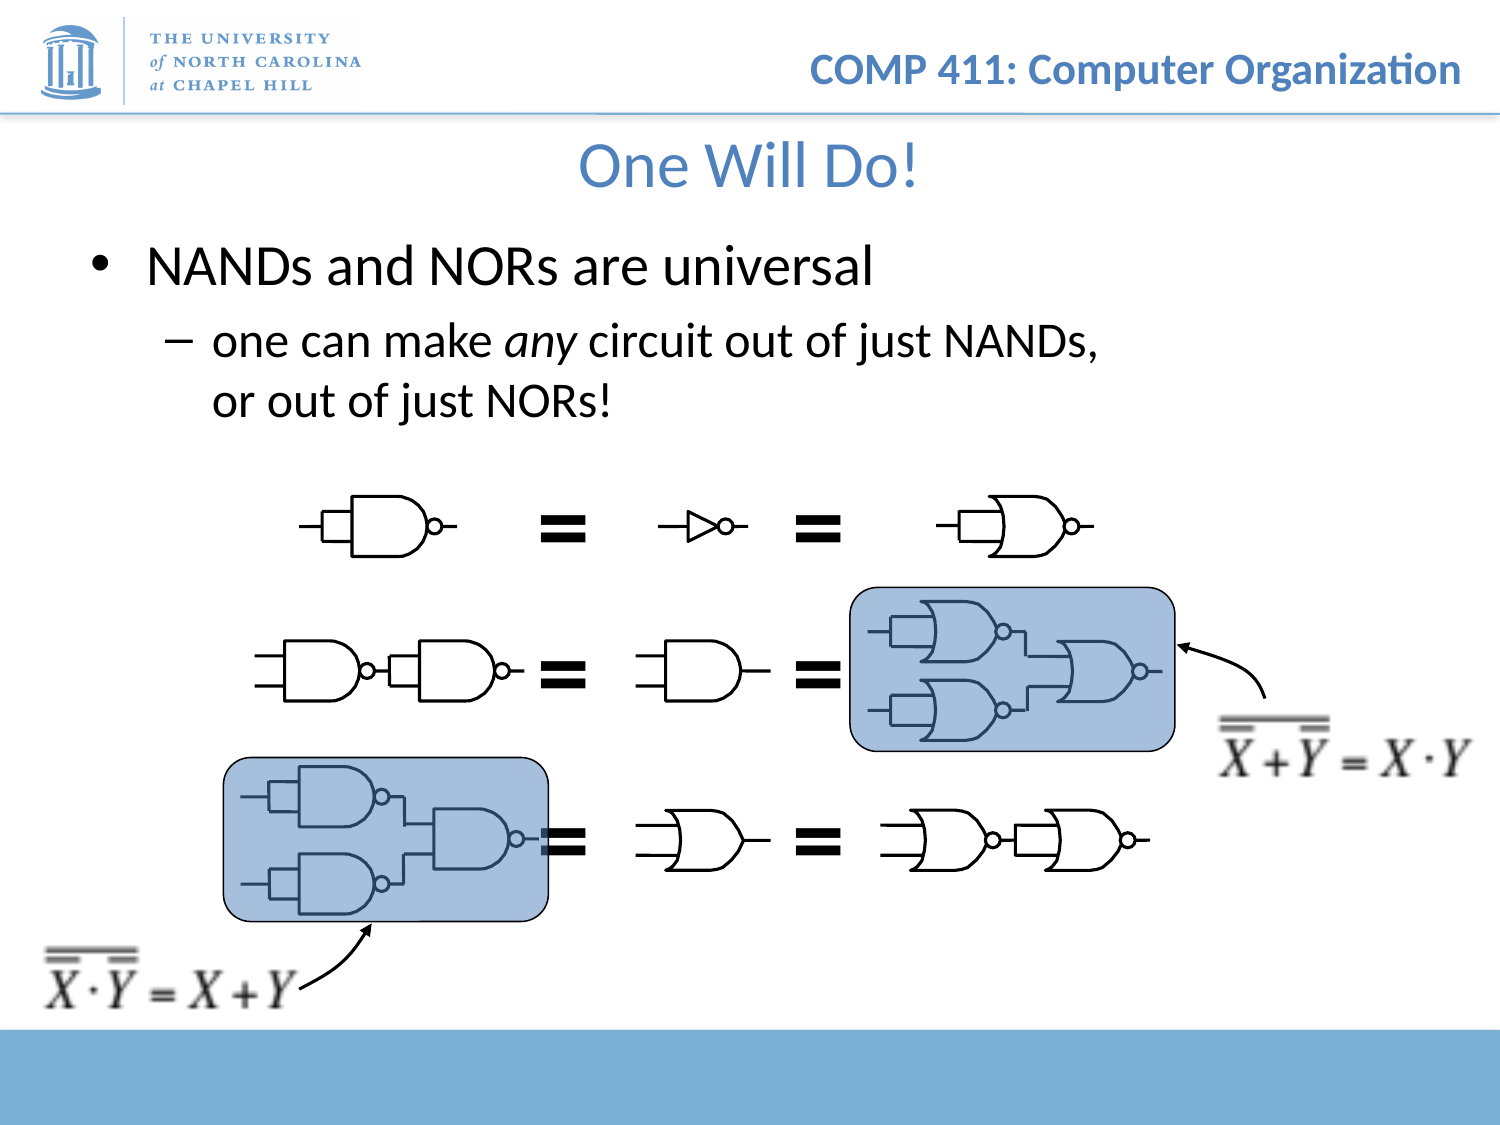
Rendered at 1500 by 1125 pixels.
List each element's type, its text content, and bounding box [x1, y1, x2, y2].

picture [41, 17, 361, 105]
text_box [635, 810, 770, 871]
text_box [635, 640, 770, 702]
list NANDs and NORs are universal one can make any circuit out of just NANDs, or out of just NORs! [75, 219, 1425, 1024]
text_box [657, 511, 749, 542]
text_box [849, 587, 1482, 782]
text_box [37, 757, 549, 1014]
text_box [240, 462, 608, 915]
title One Will Do! [0, 113, 1500, 209]
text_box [775, 462, 1163, 901]
